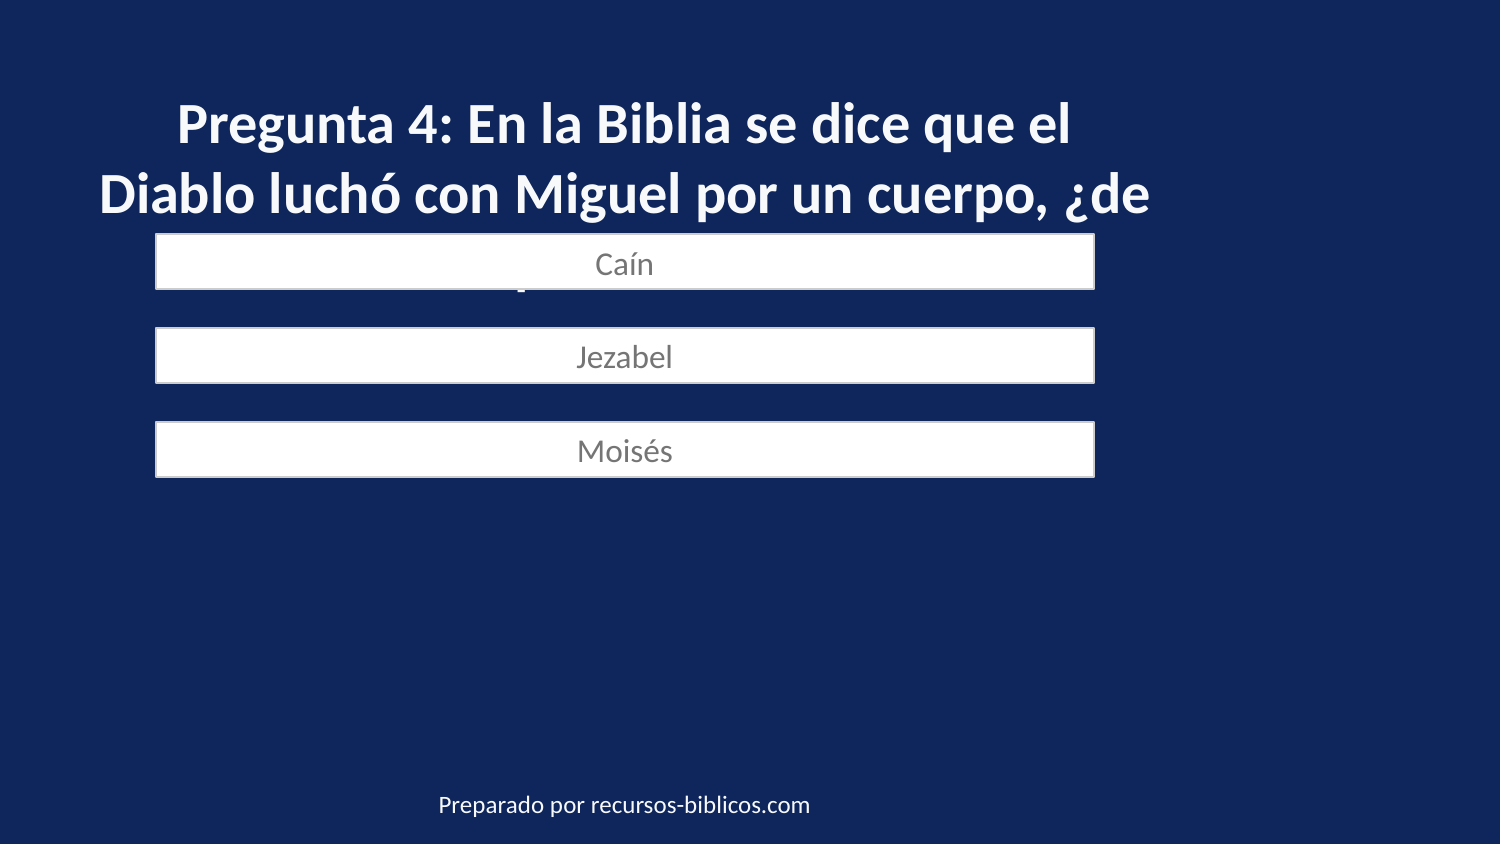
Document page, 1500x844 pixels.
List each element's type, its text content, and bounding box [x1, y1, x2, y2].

text_box Pregunta 4: En la Biblia se dice que el Diablo luchó con Miguel por un cuerpo, ¿de quién era? [78, 78, 1172, 304]
text_box Preparado por recursos-biblicos.com [78, 781, 1172, 827]
text_box Jezabel [156, 328, 1094, 383]
text_box Moisés [156, 421, 1094, 477]
text_box Caín [156, 234, 1094, 290]
